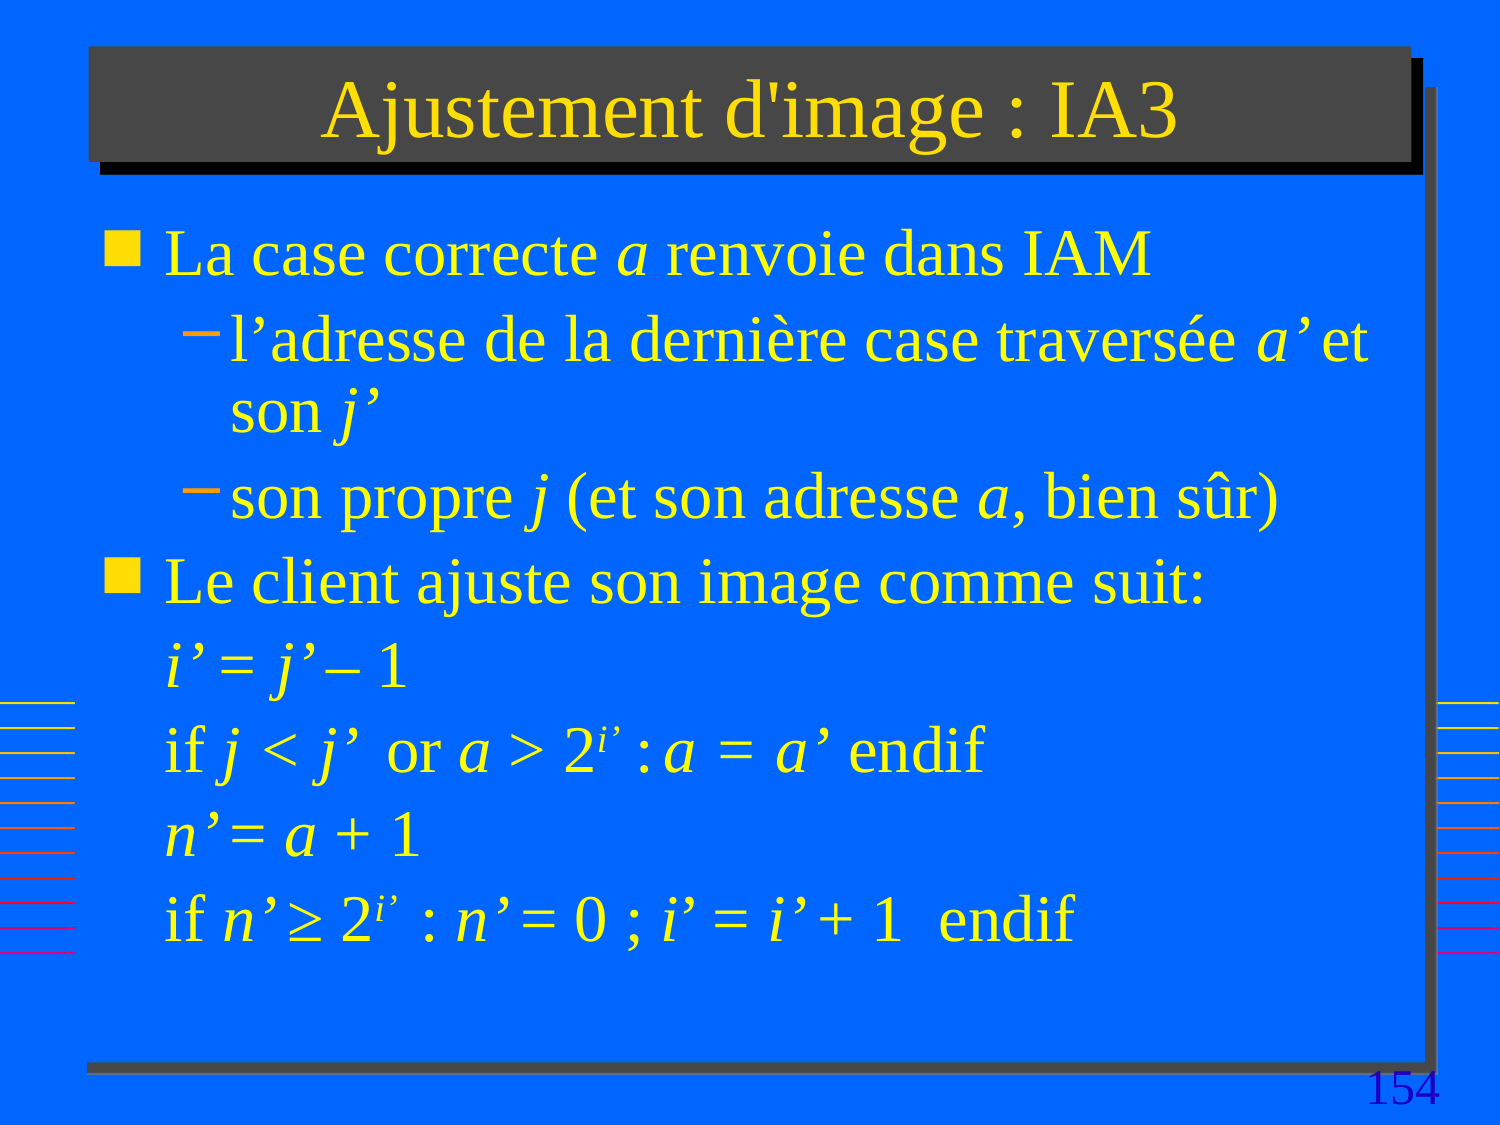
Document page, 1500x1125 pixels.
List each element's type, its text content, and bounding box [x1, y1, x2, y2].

title Ajustement d'image : IA3 [87, 45, 1412, 163]
list La case correcte a renvoie dans IAM l’adresse de la dernière case traversée a’ et son j’ son propre j (et son adresse a, bien sûr) Le client ajuste son image comme suit: i’ = j’ – 1 if j < j’ or a > 2i’ : a = a’ endif n’ = a + 1 if n’ ≥ 2i’ : n’ = 0 ; i’ = i’ + 1 endif [93, 210, 1407, 887]
